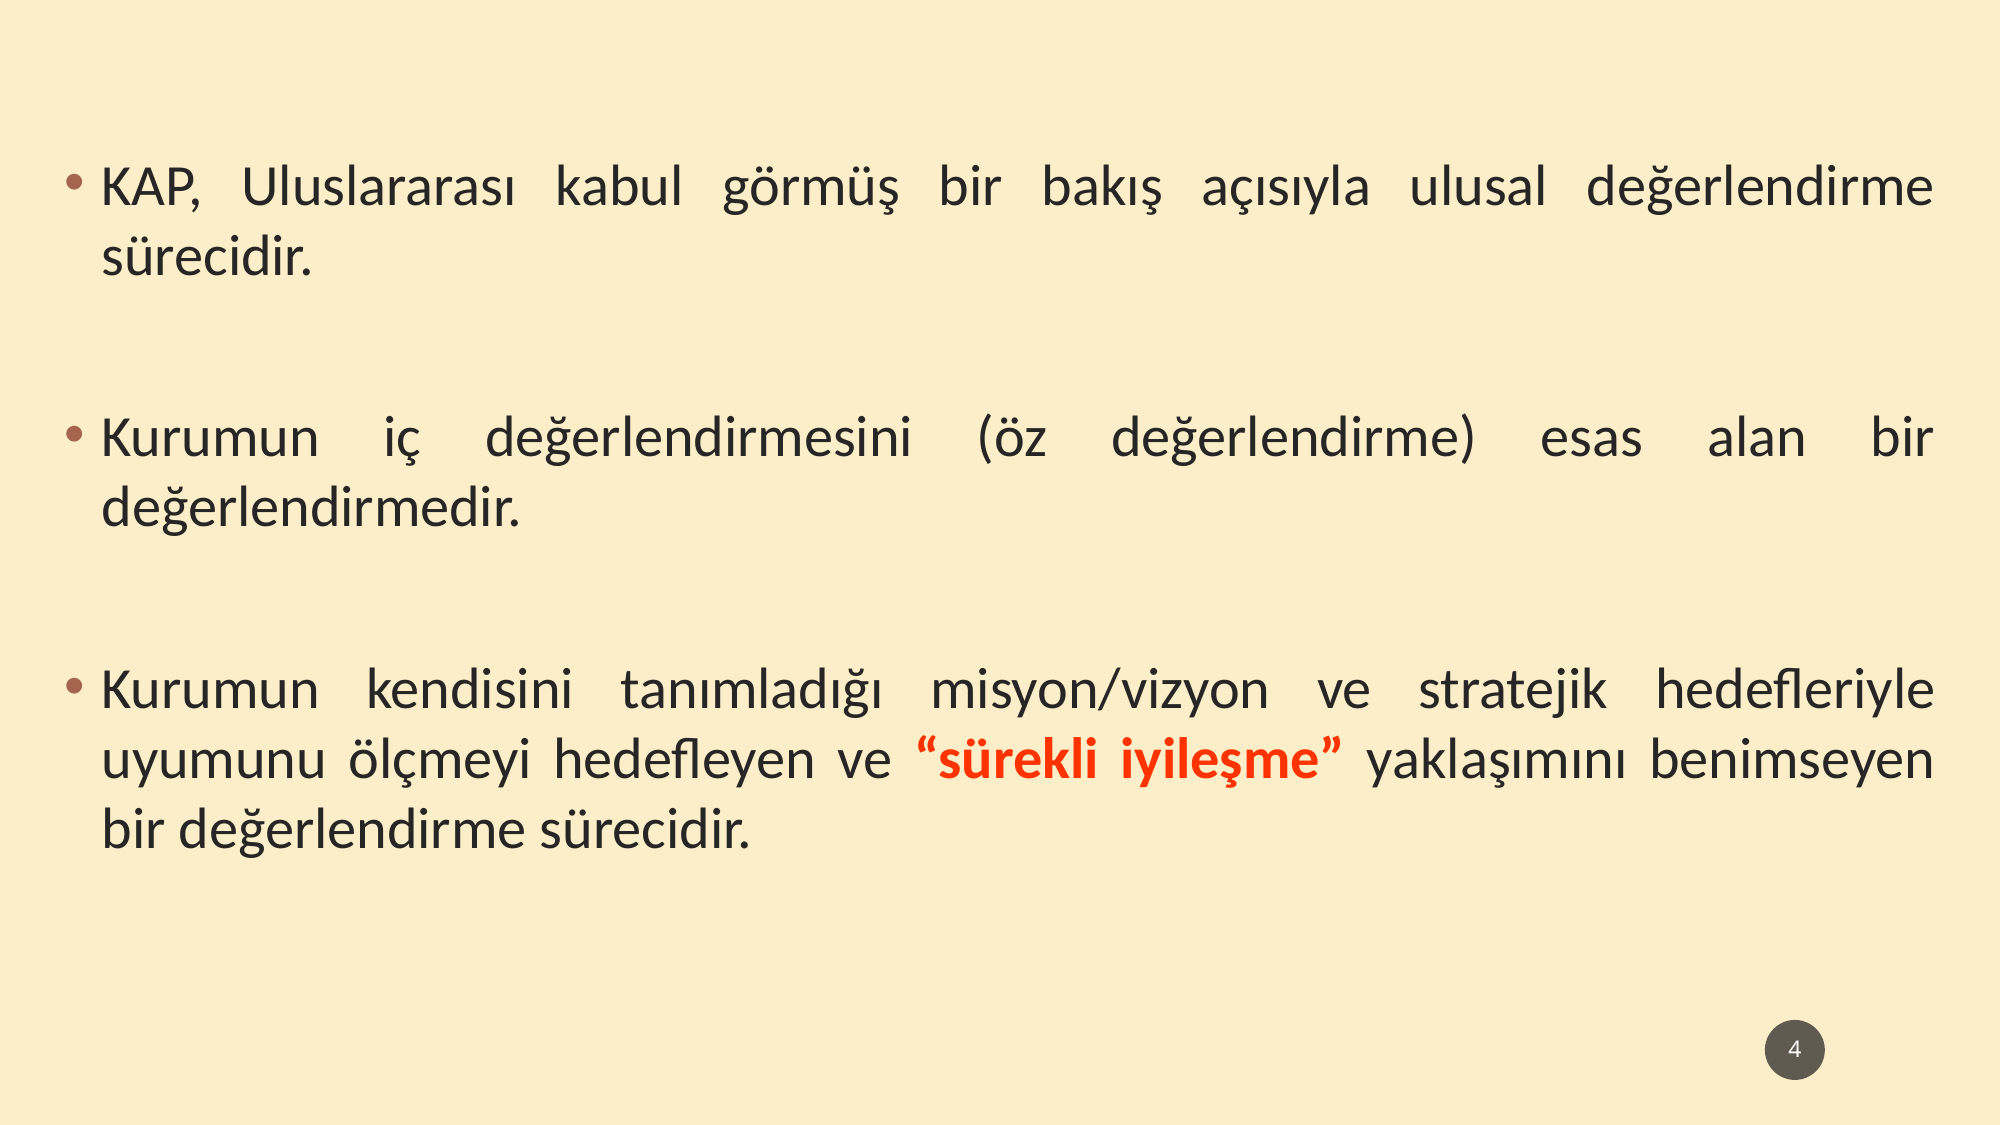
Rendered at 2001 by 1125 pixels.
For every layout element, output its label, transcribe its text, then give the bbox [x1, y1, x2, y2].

slide_number 4 [1764, 1019, 1825, 1080]
list KAP, Uluslararası kabul görmüş bir bakış açısıyla ulusal değerlendirme sürecidir. Kurumun iç değerlendirmesini (öz değerlendirme) esas alan bir değerlendirmedir. Kurumun kendisini tanımladığı misyon/vizyon ve stratejik hedefleriyle uyumunu ölçmeyi hedefleyen ve “sürekli iyileşme” yaklaşımını benimseyen bir değerlendirme sürecidir. [49, 139, 1951, 908]
